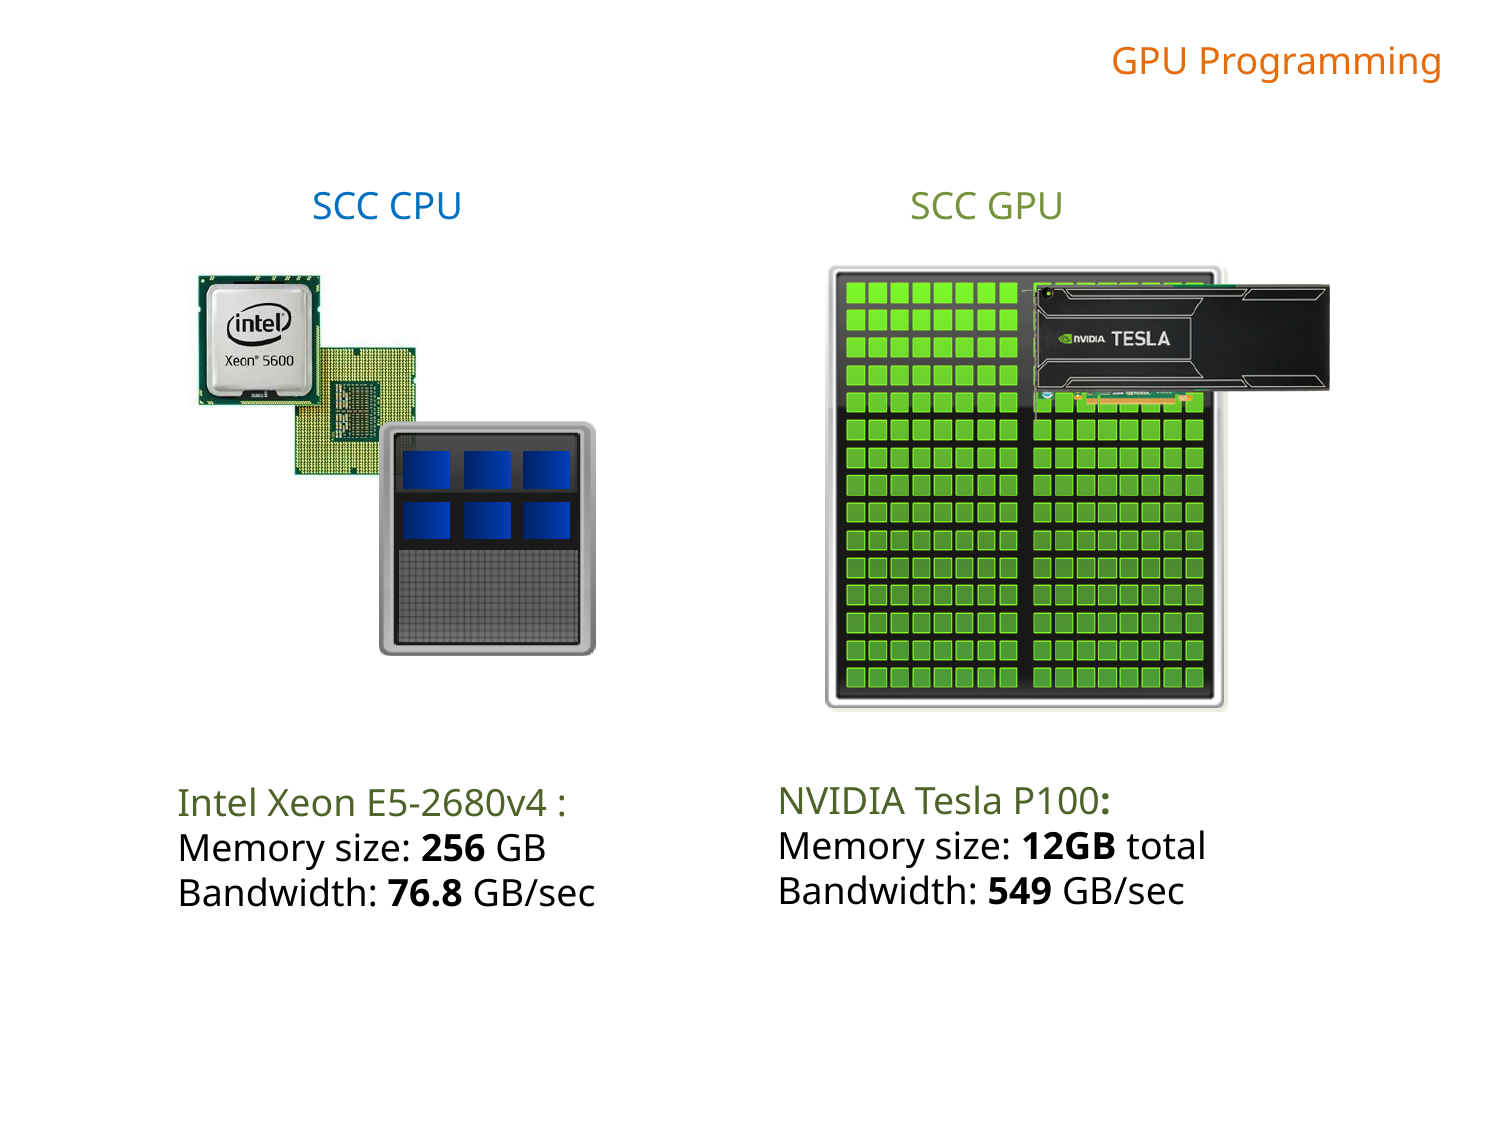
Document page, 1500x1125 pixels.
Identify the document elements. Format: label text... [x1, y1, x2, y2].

text_box SCC CPU [287, 174, 488, 235]
text_box GPU Programming [782, 29, 1458, 90]
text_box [379, 421, 596, 657]
picture [174, 249, 444, 519]
picture [824, 262, 1333, 708]
text_box Intel Xeon E5-2680v4 : Memory size: 256 GB Bandwidth: 76.8 GB/sec [162, 726, 763, 922]
text_box NVIDIA Tesla P100: Memory size: 12GB total Bandwidth: 549 GB/sec [762, 724, 1338, 920]
text_box SCC GPU [887, 174, 1088, 235]
